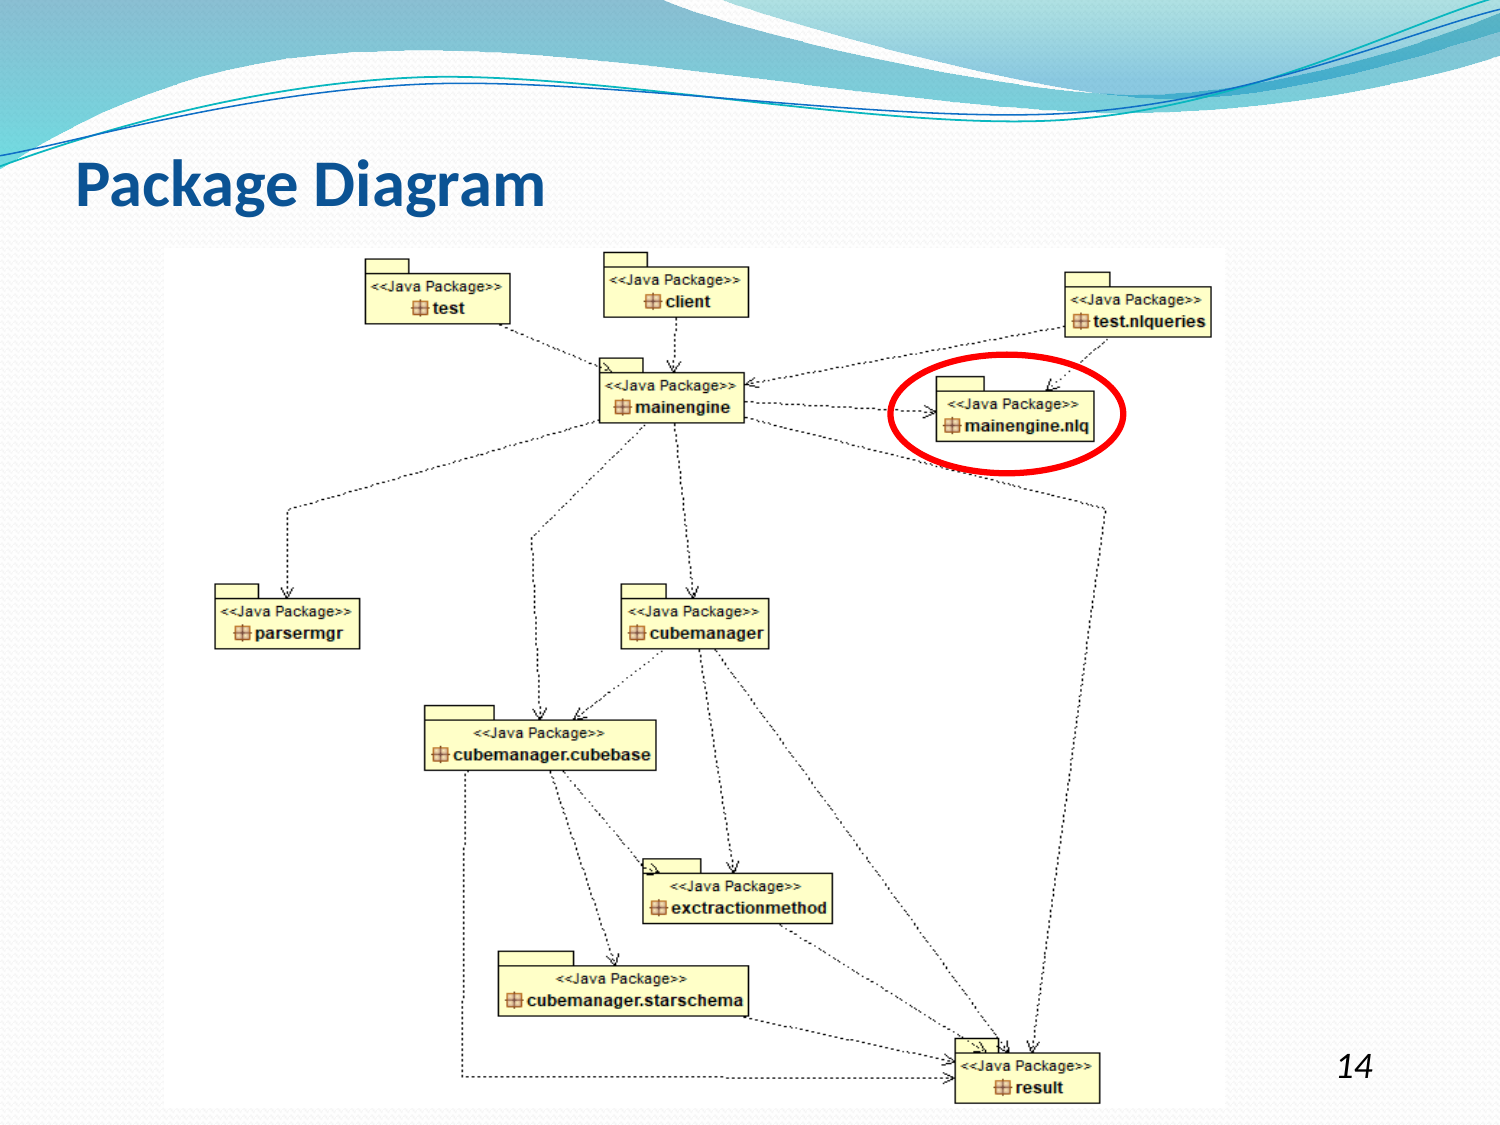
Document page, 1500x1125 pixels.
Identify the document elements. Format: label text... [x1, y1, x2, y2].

title Package Diagram [75, 31, 1425, 220]
text_box 14 [1232, 1034, 1388, 1094]
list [164, 248, 1225, 1109]
